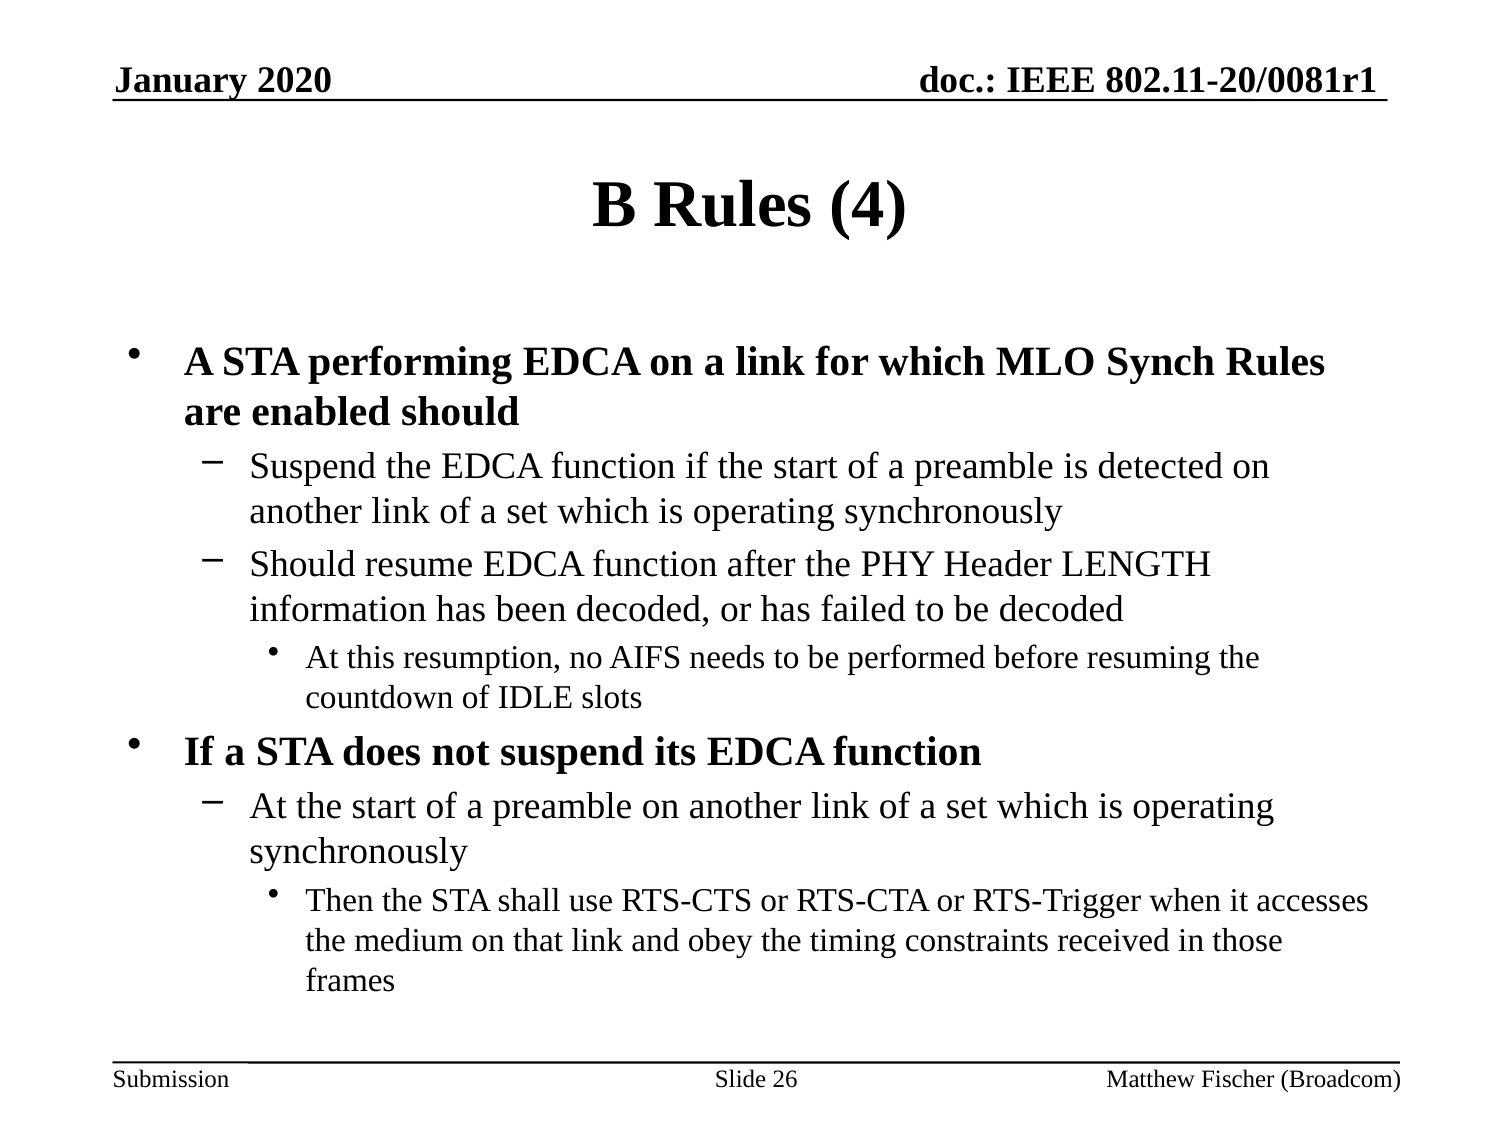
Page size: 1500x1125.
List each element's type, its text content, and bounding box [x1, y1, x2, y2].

slide_number Slide 26 [712, 1061, 800, 1093]
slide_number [114, 54, 335, 101]
footer Matthew Fischer (Broadcom) [1102, 1061, 1402, 1093]
list A STA performing EDCA on a link for which MLO Synch Rules are enabled should Suspend the EDCA function if the start of a preamble is detected on another link of a set which is operating synchronously Should resume EDCA function after the PHY Header LENGTH information has been decoded, or has failed to be decoded At this resumption, no AIFS needs to be performed before resuming the countdown of IDLE slots If a STA does not suspend its EDCA function At the start of a preamble on another link of a set which is operating synchronously Then the STA shall use RTS-CTS or RTS-CTA or RTS-Trigger when it accesses the medium on that link and obey the timing constraints received in those frames [112, 326, 1388, 1002]
title B Rules (4) [112, 112, 1388, 288]
